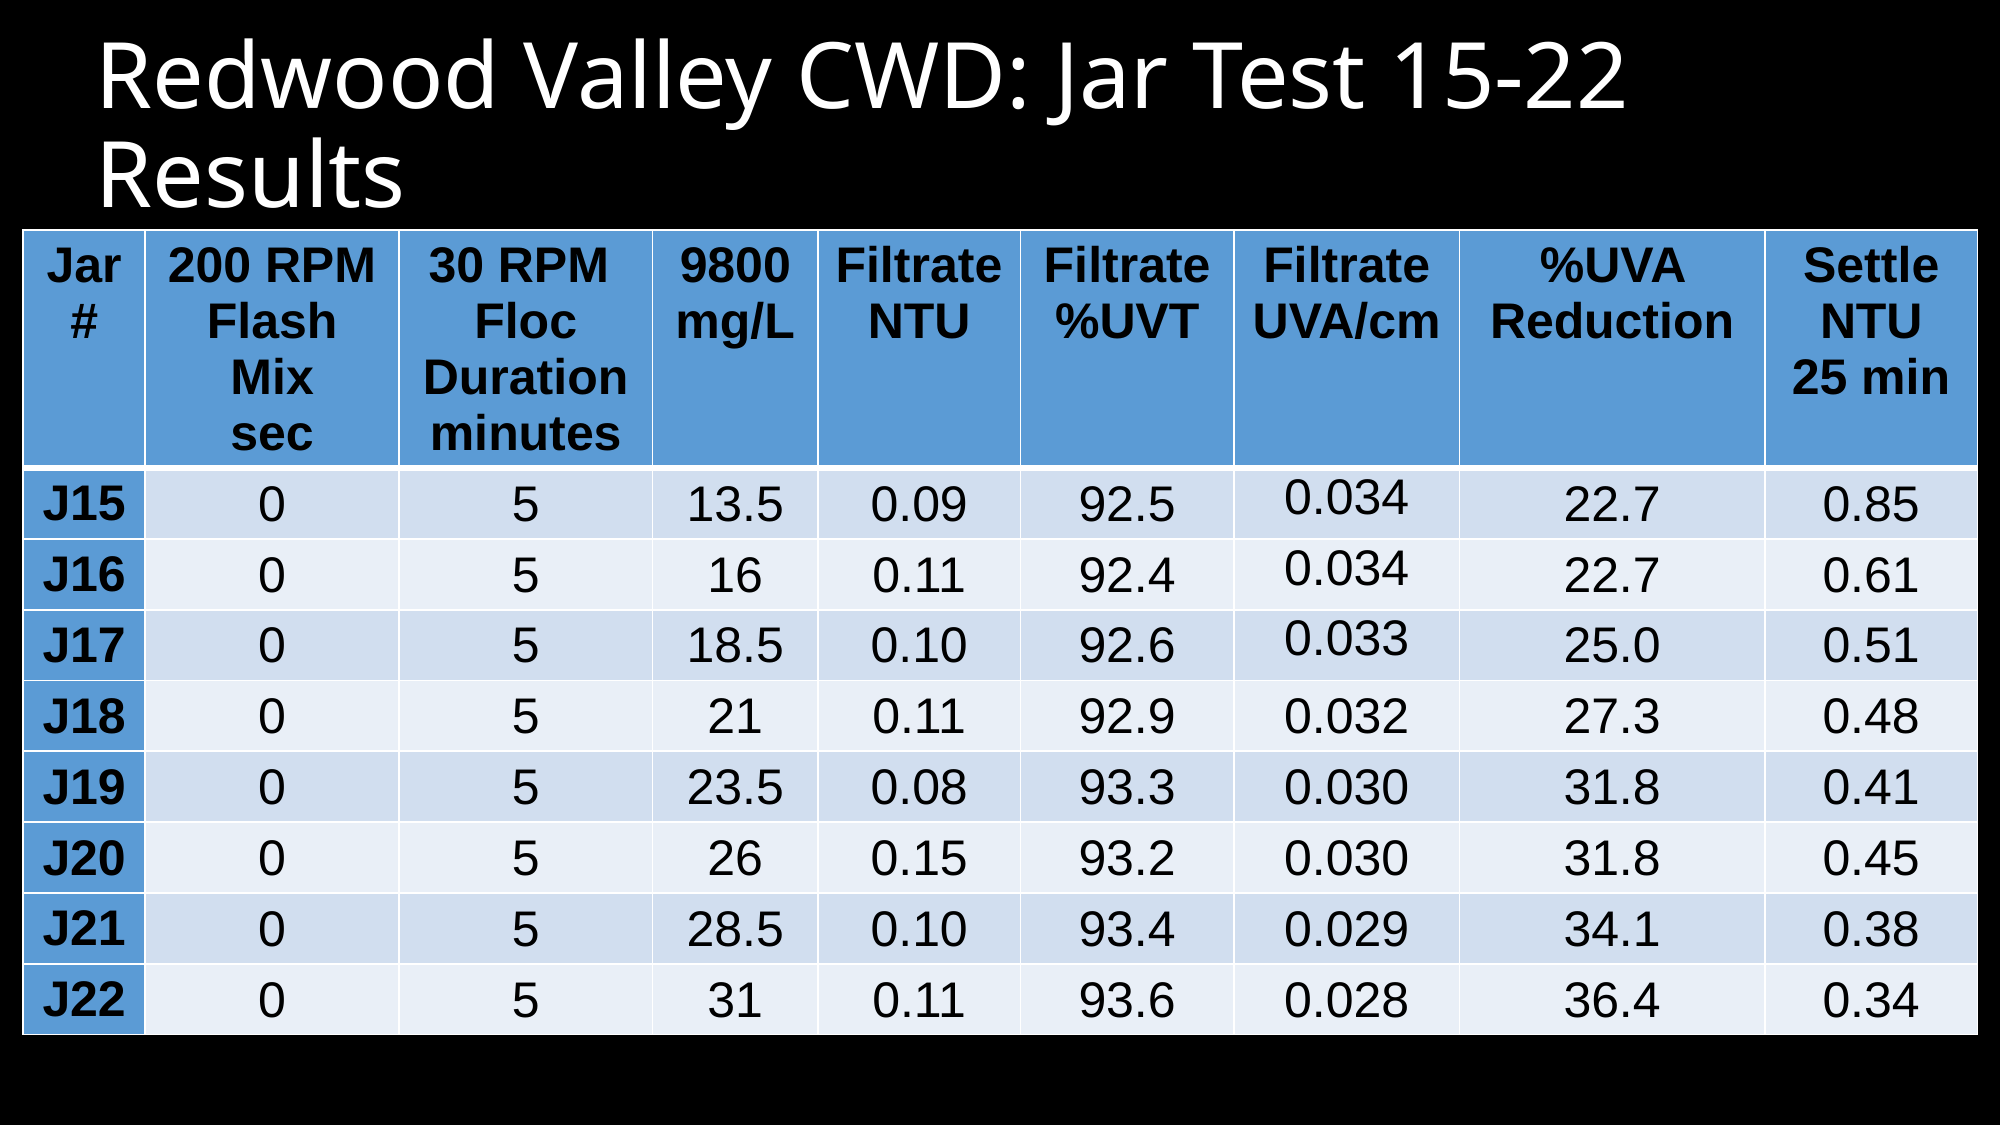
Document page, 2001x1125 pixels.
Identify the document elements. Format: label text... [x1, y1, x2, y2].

table_header 9800 mg/L [653, 231, 817, 465]
table_cell 93.4 [1021, 894, 1233, 963]
table_cell 92.4 [1021, 540, 1233, 609]
table_cell 0.15 [819, 823, 1020, 892]
table_cell 21 [653, 681, 817, 750]
table_cell 13.5 [653, 471, 817, 538]
table_cell 5 [400, 681, 652, 750]
table_cell 93.6 [1021, 965, 1233, 1034]
table_cell 0.45 [1766, 823, 1977, 892]
table_cell 5 [400, 894, 652, 963]
table_header %UVA Reduction [1460, 231, 1764, 465]
table_cell 22.7 [1460, 540, 1764, 609]
title Redwood Valley CWD: Jar Test 15-22 Results [80, 19, 1863, 229]
table_cell J22 [24, 965, 144, 1034]
table_cell J18 [24, 681, 144, 750]
table_header Filtrate UVA/cm [1235, 231, 1459, 465]
table_cell 0.030 [1235, 752, 1459, 821]
table_cell J17 [24, 611, 144, 680]
table_cell 27.3 [1460, 681, 1764, 750]
table_cell 0.10 [819, 611, 1020, 680]
table_cell 0 [146, 611, 398, 680]
table_cell 0.51 [1766, 611, 1977, 680]
table_cell 0.09 [819, 471, 1020, 538]
table_header Settle NTU 25 min [1766, 231, 1977, 465]
table_cell 0.030 [1235, 823, 1459, 892]
table_cell 0.41 [1766, 752, 1977, 821]
table_cell 28.5 [653, 894, 817, 963]
table_cell 31 [653, 965, 817, 1034]
table_cell 0 [146, 752, 398, 821]
table_cell 34.1 [1460, 894, 1764, 963]
table_cell 0.032 [1235, 681, 1459, 750]
table_cell 0.034 [1235, 540, 1459, 609]
table_cell 0.028 [1235, 965, 1459, 1034]
table_cell J19 [24, 752, 144, 821]
table_cell 0.08 [819, 752, 1020, 821]
table_cell 0.85 [1766, 471, 1977, 538]
table_header 200 RPM Flash Mix sec [146, 231, 398, 465]
table_cell 5 [400, 471, 652, 538]
table_cell 0 [146, 965, 398, 1034]
table_cell 22.7 [1460, 471, 1764, 538]
table_cell 16 [653, 540, 817, 609]
table_cell 26 [653, 823, 817, 892]
table_header 30 RPM Floc Duration minutes [400, 231, 652, 465]
table_cell 5 [400, 752, 652, 821]
table_cell 0.029 [1235, 894, 1459, 963]
table_cell 0.10 [819, 894, 1020, 963]
table_header Filtrate %UVT [1021, 231, 1233, 465]
table_header Jar # [24, 231, 144, 465]
table_cell 25.0 [1460, 611, 1764, 680]
table_cell J21 [24, 894, 144, 963]
table_cell 5 [400, 611, 652, 680]
table_cell 0 [146, 894, 398, 963]
table_cell 31.8 [1460, 752, 1764, 821]
table_cell J20 [24, 823, 144, 892]
table_cell 0.11 [819, 540, 1020, 609]
table_cell 92.5 [1021, 471, 1233, 538]
table_cell 0.034 [1235, 471, 1459, 538]
table_cell 23.5 [653, 752, 817, 821]
table_cell 31.8 [1460, 823, 1764, 892]
table_cell 0.34 [1766, 965, 1977, 1034]
table_cell 0 [146, 823, 398, 892]
table_cell 93.3 [1021, 752, 1233, 821]
table_cell 0.61 [1766, 540, 1977, 609]
table_cell 5 [400, 540, 652, 609]
table_cell 5 [400, 823, 652, 892]
table_cell 5 [400, 965, 652, 1034]
table_cell 36.4 [1460, 965, 1764, 1034]
table_cell 0 [146, 681, 398, 750]
table_cell 92.9 [1021, 681, 1233, 750]
table_cell 0 [146, 471, 398, 538]
table_cell 0.48 [1766, 681, 1977, 750]
table_cell 0 [146, 540, 398, 609]
table_cell 93.2 [1021, 823, 1233, 892]
table_cell 92.6 [1021, 611, 1233, 680]
table_cell J16 [24, 540, 144, 609]
table_header Filtrate NTU [819, 231, 1020, 465]
table_cell 0.11 [819, 681, 1020, 750]
table_cell 0.11 [819, 965, 1020, 1034]
table_cell 0.033 [1235, 611, 1459, 680]
table_cell J15 [24, 471, 144, 538]
table_cell 0.38 [1766, 894, 1977, 963]
table_cell 18.5 [653, 611, 817, 680]
